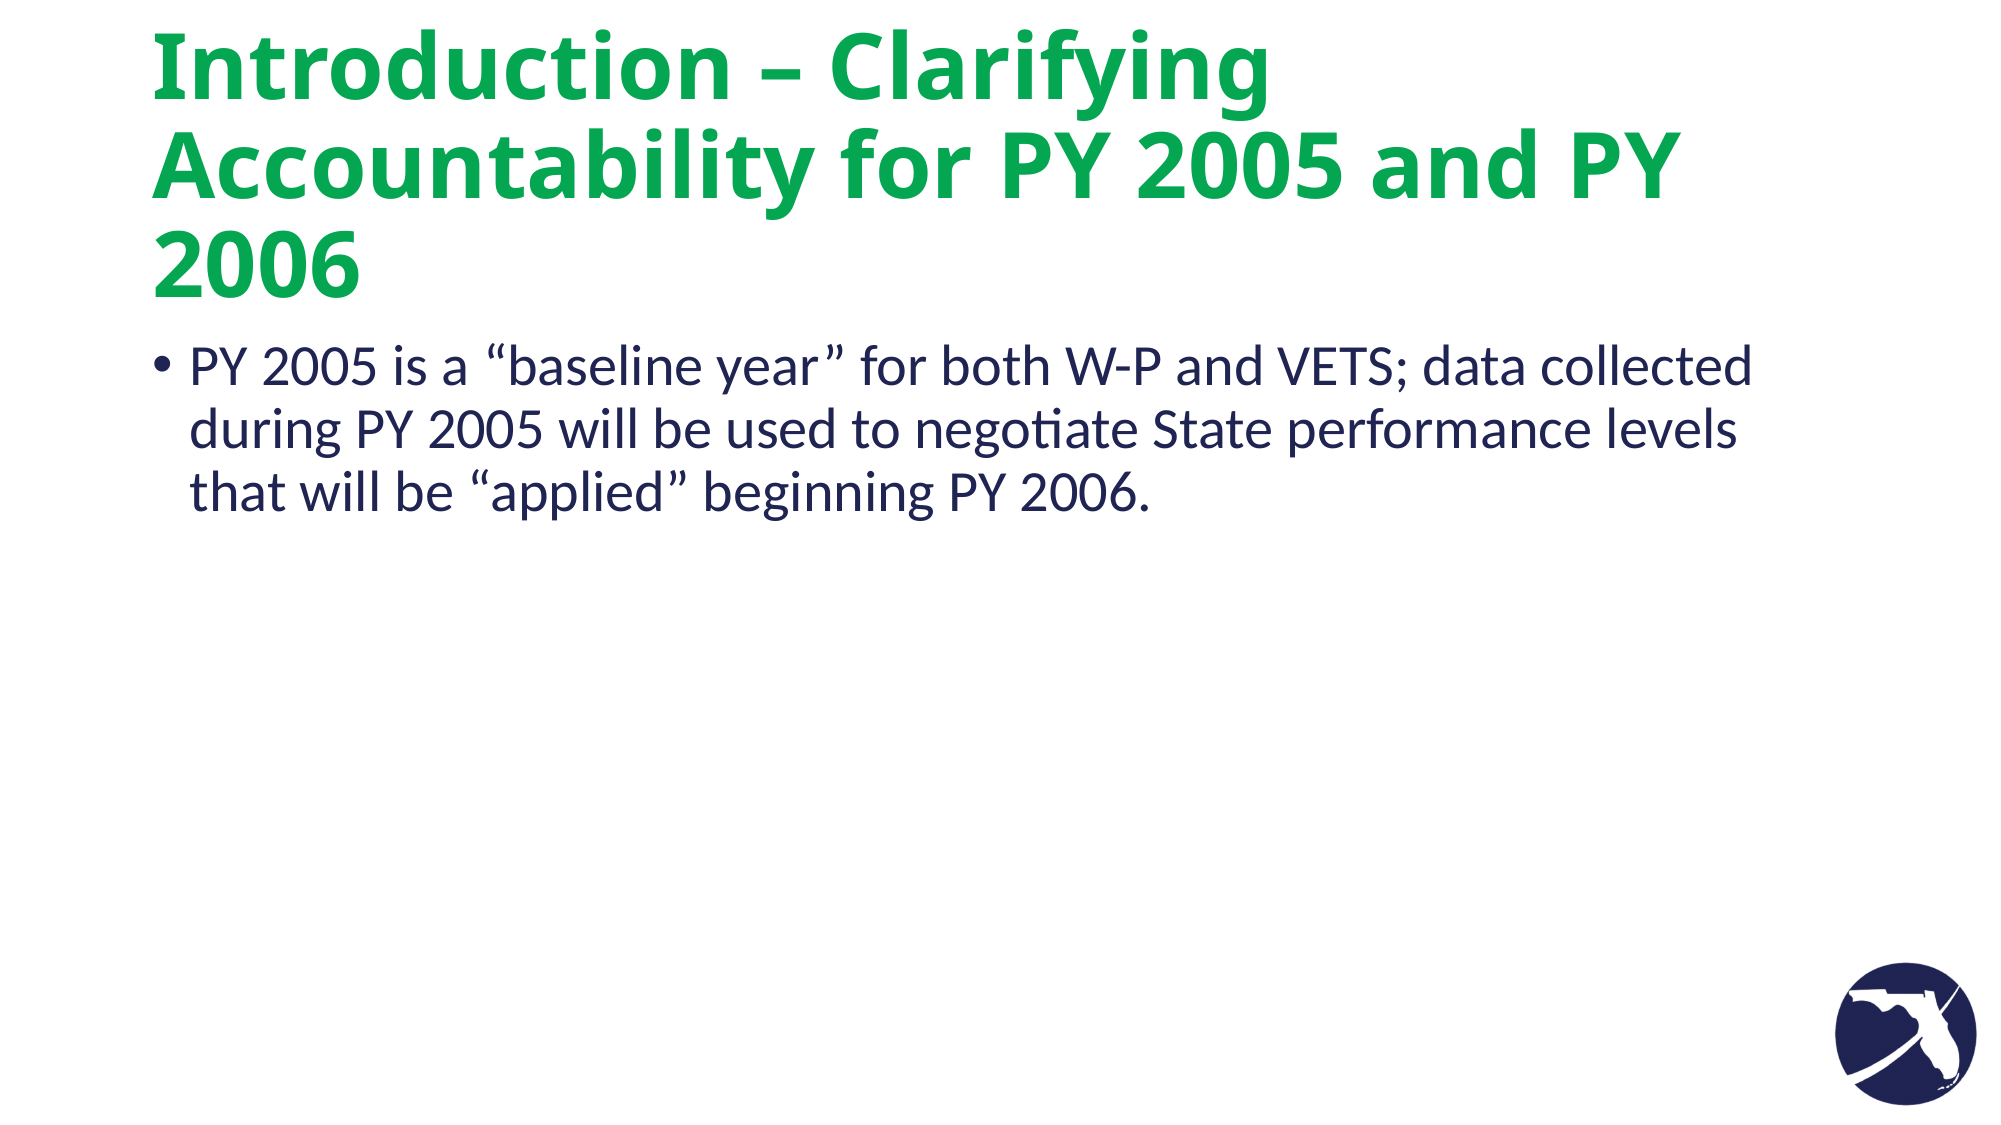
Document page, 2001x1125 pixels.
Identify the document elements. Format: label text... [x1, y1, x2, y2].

picture [1834, 961, 1979, 1109]
text_box PY 2005 is a “baseline year” for both W-P and VETS; data collected during PY 2005 will be used to negotiate State performance levels that will be “applied” beginning PY 2006. [137, 327, 1863, 1065]
title Introduction – Clarifying Accountability for PY 2005 and PY 2006 [137, 59, 1863, 278]
